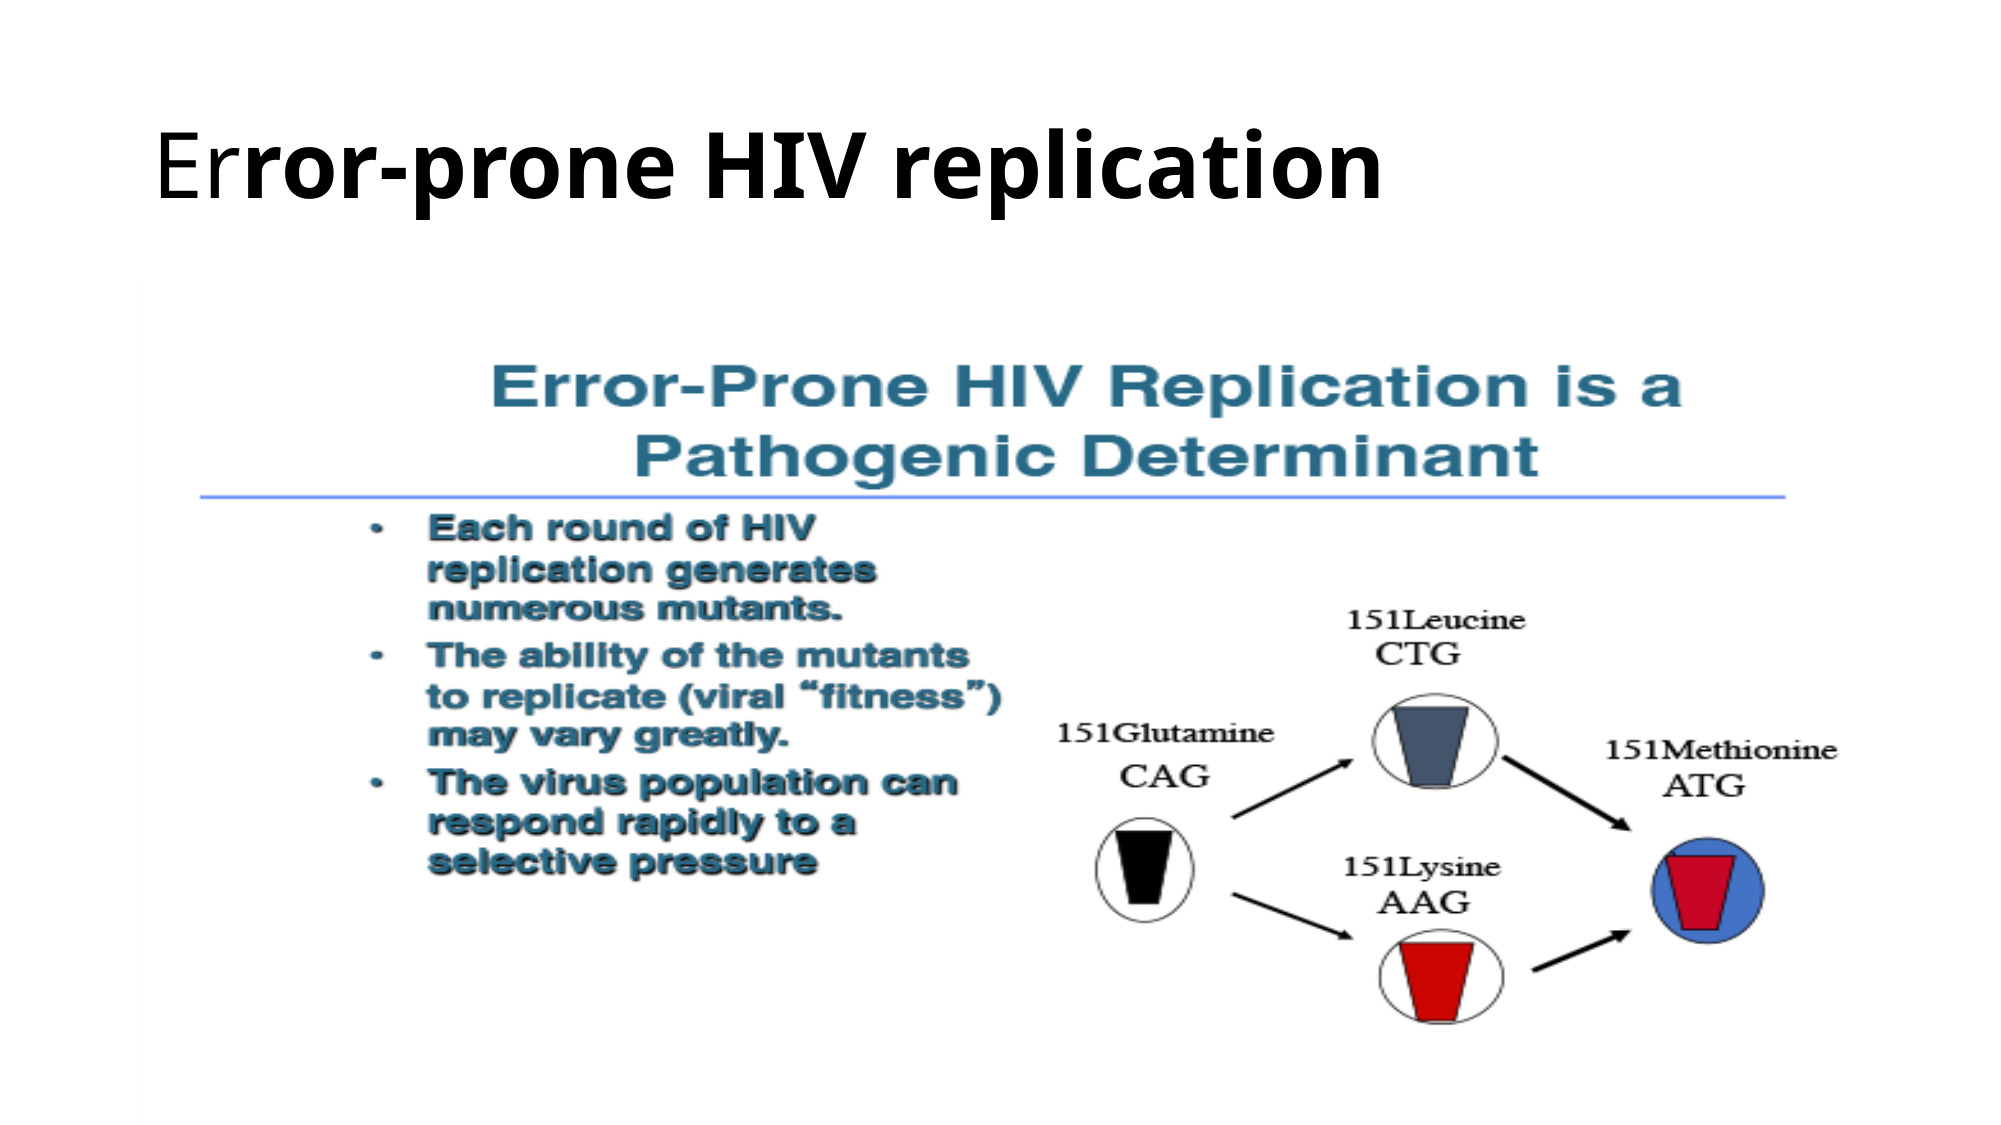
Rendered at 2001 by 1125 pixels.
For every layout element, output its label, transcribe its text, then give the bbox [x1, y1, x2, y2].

title Error-prone HIV replication [137, 59, 1863, 277]
picture [137, 277, 1863, 1125]
